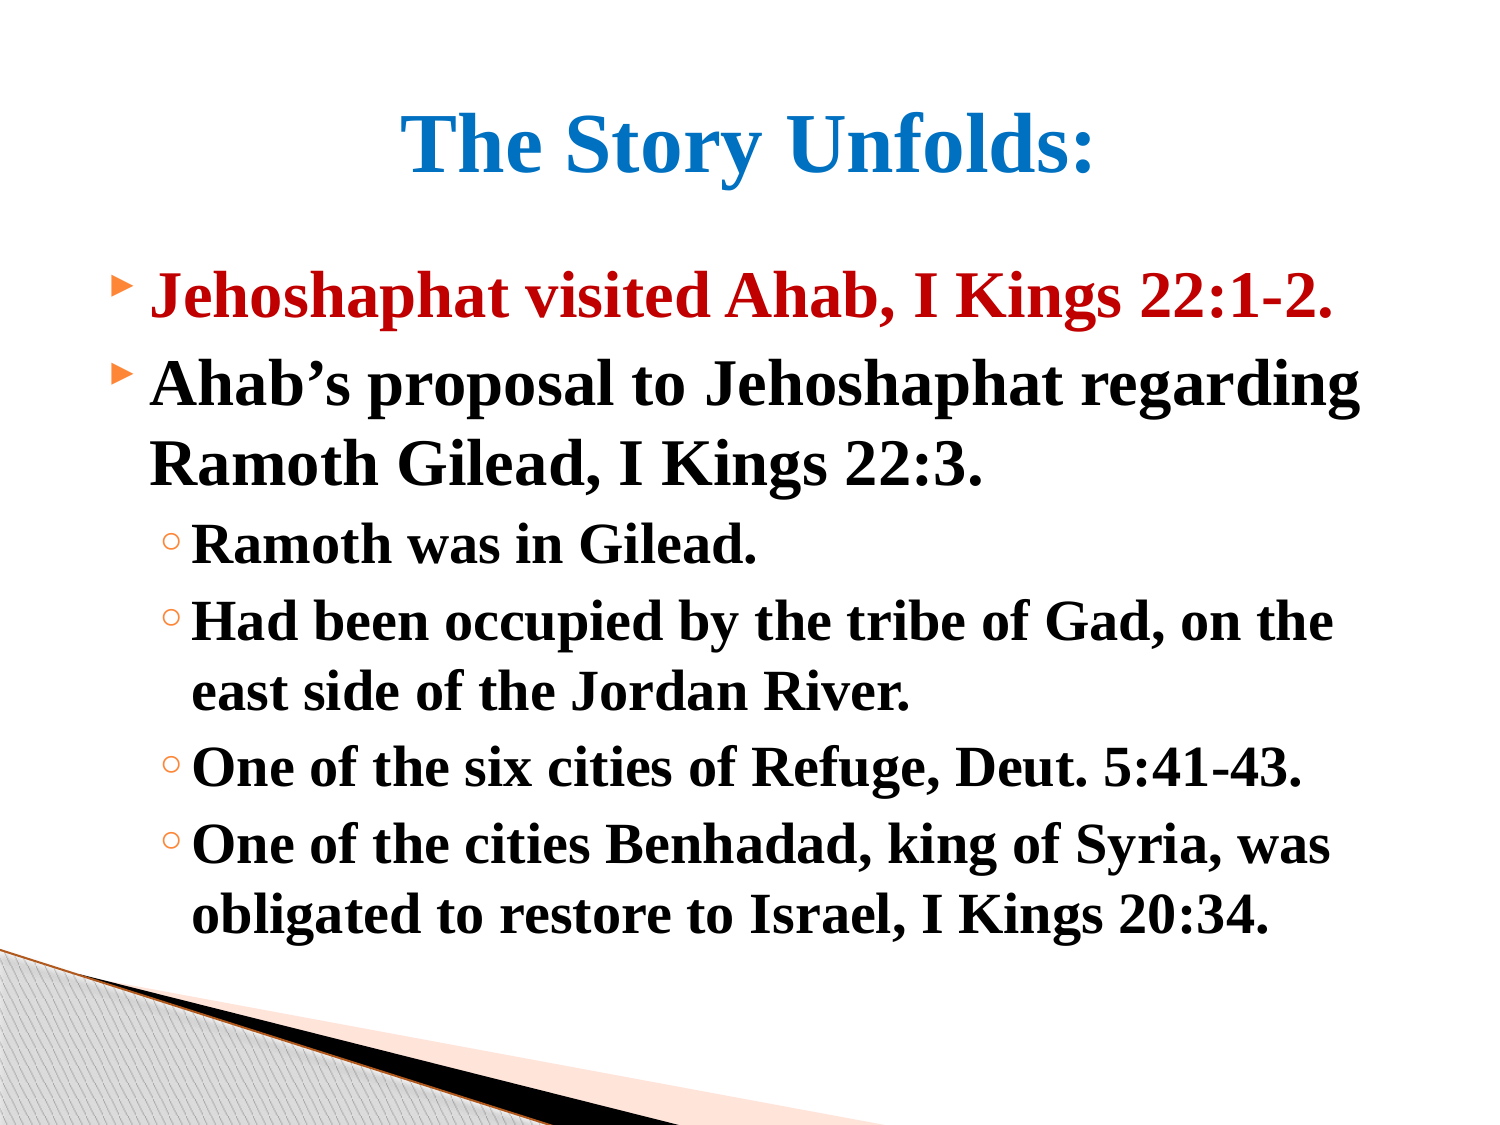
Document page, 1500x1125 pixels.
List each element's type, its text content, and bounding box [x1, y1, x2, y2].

title The Story Unfolds: [75, 45, 1425, 233]
list Jehoshaphat visited Ahab, I Kings 22:1-2. Ahab’s proposal to Jehoshaphat regarding Ramoth Gilead, I Kings 22:3. Ramoth was in Gilead. Had been occupied by the tribe of Gad, on the east side of the Jordan River. One of the six cities of Refuge, Deut. 5:41-43. One of the cities Benhadad, king of Syria, was obligated to restore to Israel, I Kings 20:34. [75, 243, 1425, 986]
